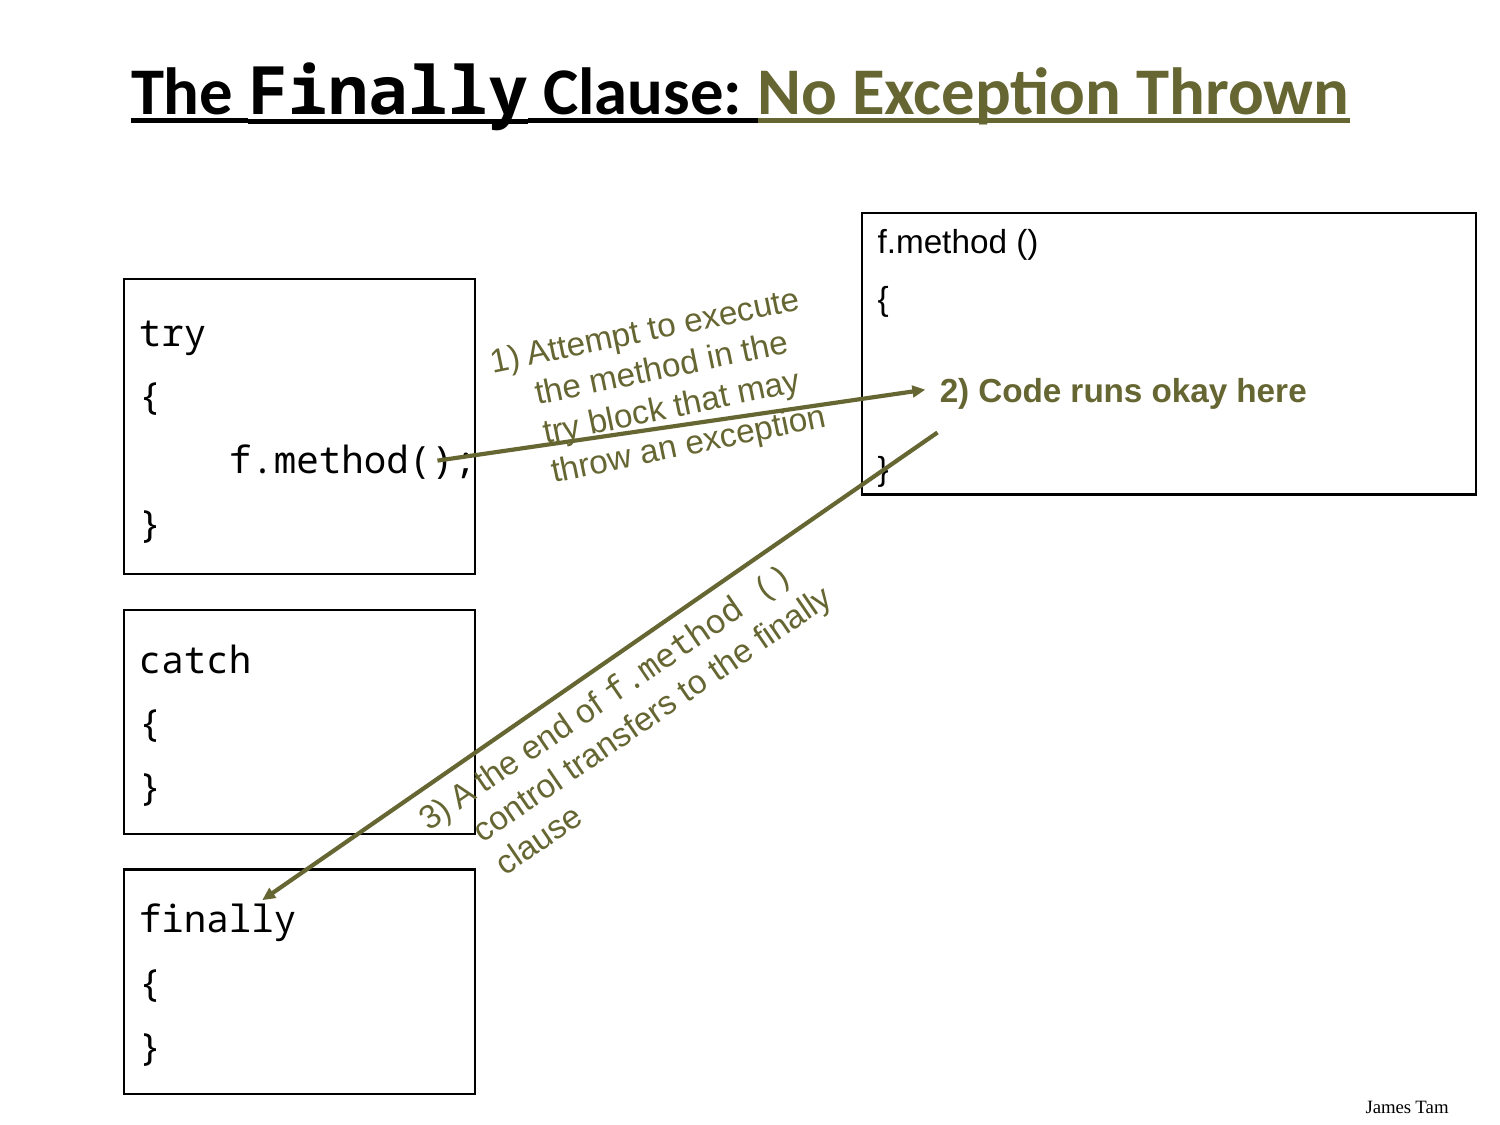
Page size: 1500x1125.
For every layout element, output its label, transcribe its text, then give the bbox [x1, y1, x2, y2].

text_box f.method () { } [862, 213, 1477, 495]
title The Finally Clause: No Exception Thrown [70, 49, 1411, 136]
text_box 2) Code runs okay here [929, 361, 1339, 417]
text_box try { f.method(); } [123, 278, 475, 575]
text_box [437, 297, 926, 430]
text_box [262, 432, 938, 901]
text_box catch { } [123, 609, 257, 835]
text_box finally { } [123, 869, 475, 1094]
